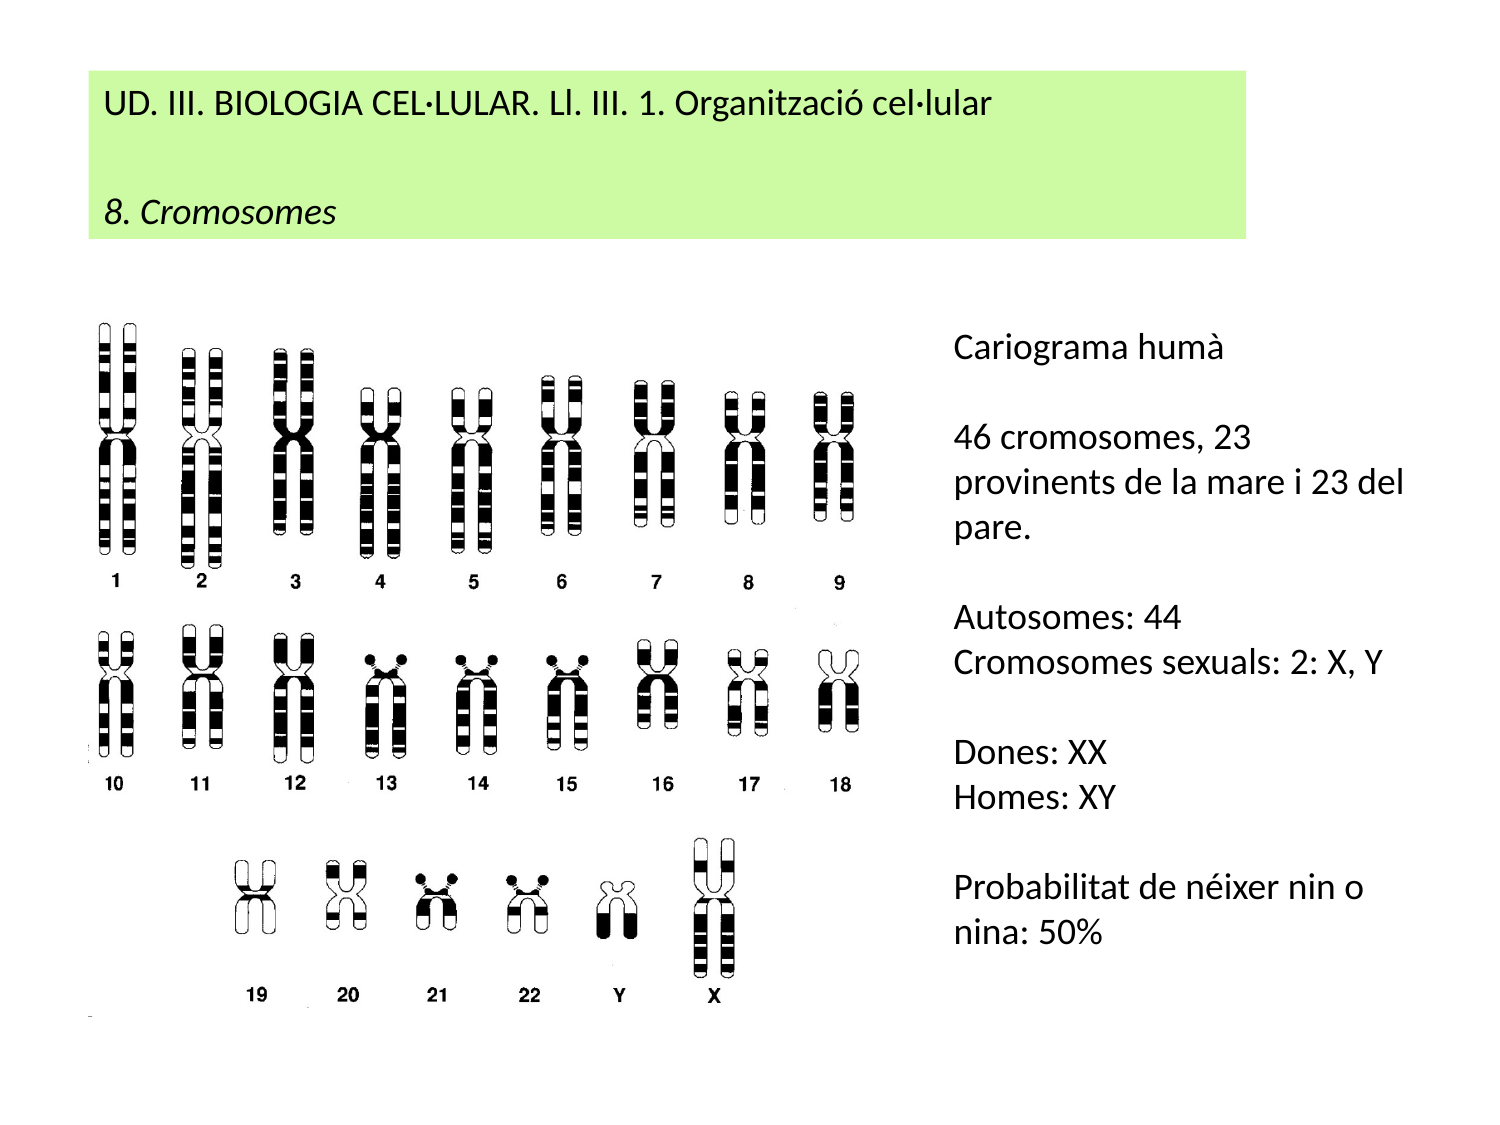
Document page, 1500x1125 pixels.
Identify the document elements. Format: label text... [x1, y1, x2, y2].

text_box UD. III. BIOLOGIA CEL·LULAR. Ll. III. 1. Organització cel·lular 8. Cromosomes [88, 70, 1247, 239]
picture [88, 314, 869, 1018]
text_box Cariograma humà 46 cromosomes, 23 provinents de la mare i 23 del pare. Autosomes: 44 Cromosomes sexuals: 2: X, Y Dones: XX Homes: XY Probabilitat de néixer nin o nina: 50% [938, 314, 1436, 960]
